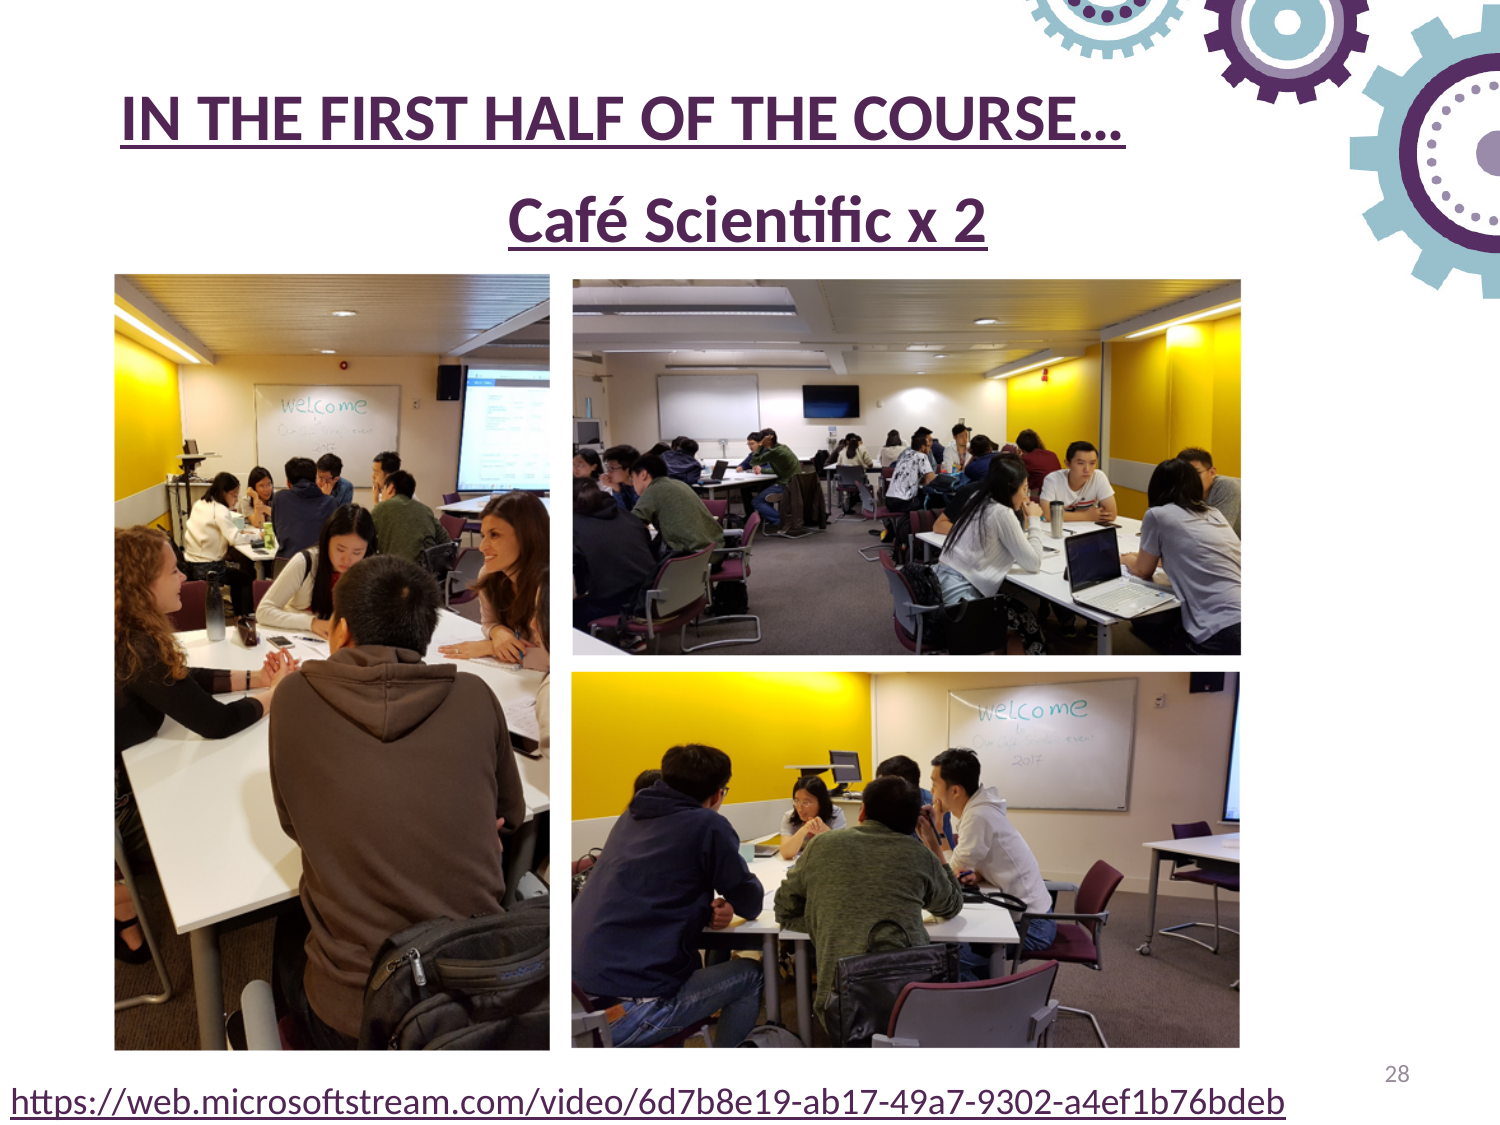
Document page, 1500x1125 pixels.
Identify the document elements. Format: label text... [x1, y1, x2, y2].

text_box Café Scientific x 2 [493, 168, 1003, 263]
picture [3, 0, 1500, 303]
slide_number 28 [1074, 1042, 1425, 1069]
text_box IN THE FIRST HALF OF THE COURSE… [105, 66, 1142, 161]
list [107, 264, 1251, 1057]
text_box https://web.microsoftstream.com/video/6d7b8e19-ab17-49a7-9302-a4ef1b76bdeb [0, 1069, 1425, 1125]
